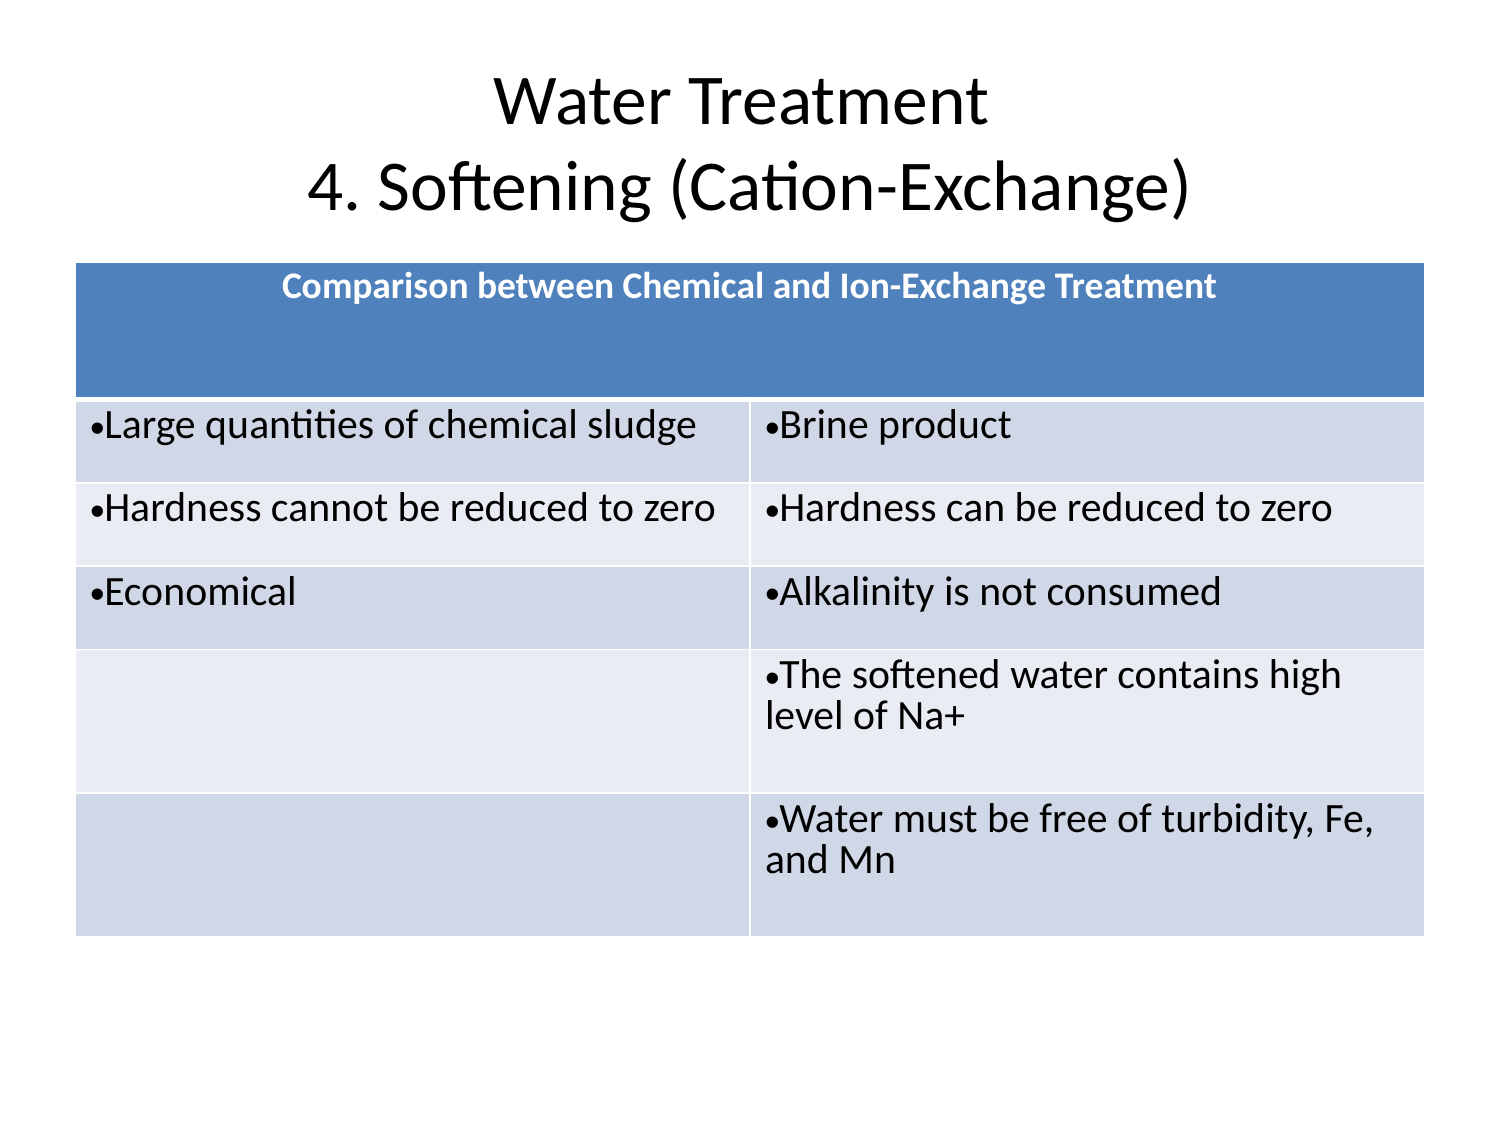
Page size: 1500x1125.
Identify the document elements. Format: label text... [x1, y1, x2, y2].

table_cell Brine product [751, 402, 1424, 482]
table_cell Water must be free of turbidity, Fe, and Mn [751, 794, 1424, 936]
table_cell The softened water contains high level of Na+ [751, 650, 1424, 792]
table_cell Hardness cannot be reduced to zero [76, 484, 749, 565]
table_cell Alkalinity is not consumed [751, 567, 1424, 649]
table_header Comparison between Chemical and Ion-Exchange Treatment [76, 263, 1424, 397]
table_cell [76, 650, 749, 792]
table_cell Economical [76, 567, 749, 649]
table_cell [76, 794, 749, 936]
table_cell Hardness can be reduced to zero [751, 484, 1424, 565]
table_cell Large quantities of chemical sludge [76, 402, 749, 482]
title Water Treatment 4. Softening (Cation-Exchange) [75, 45, 1425, 233]
